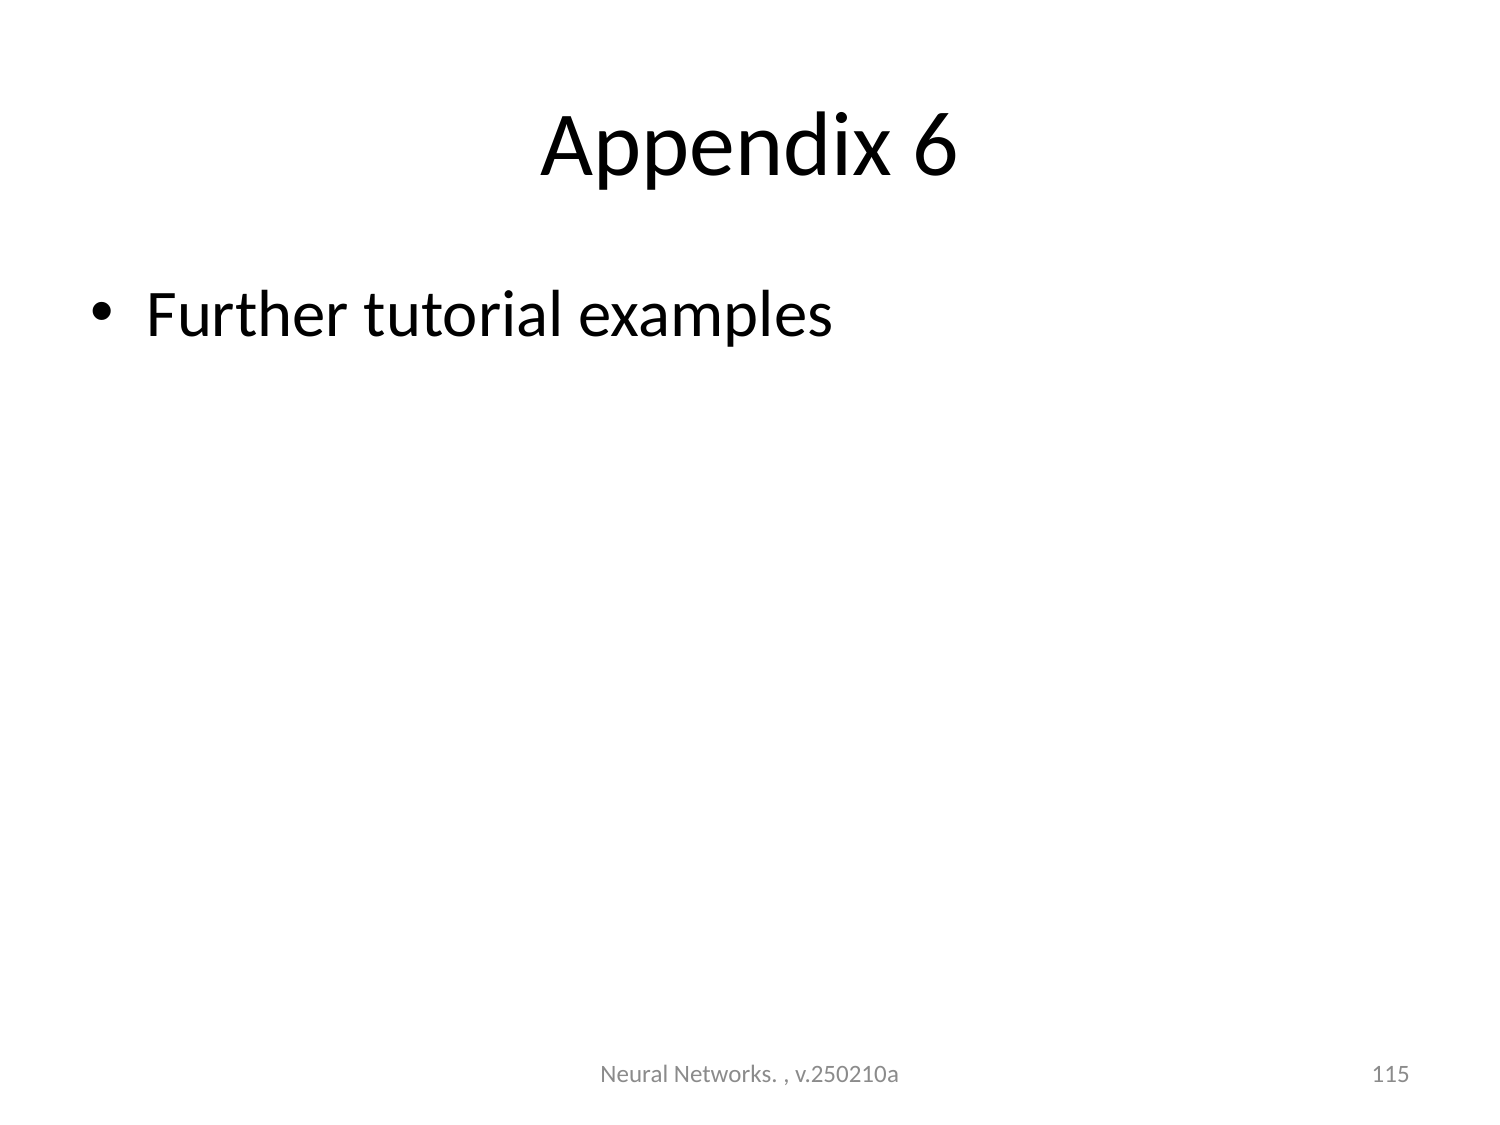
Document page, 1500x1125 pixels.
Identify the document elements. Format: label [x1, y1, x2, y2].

slide_number [1074, 1042, 1425, 1103]
title [75, 45, 1425, 233]
list [75, 262, 1425, 1005]
footer [512, 1042, 988, 1103]
